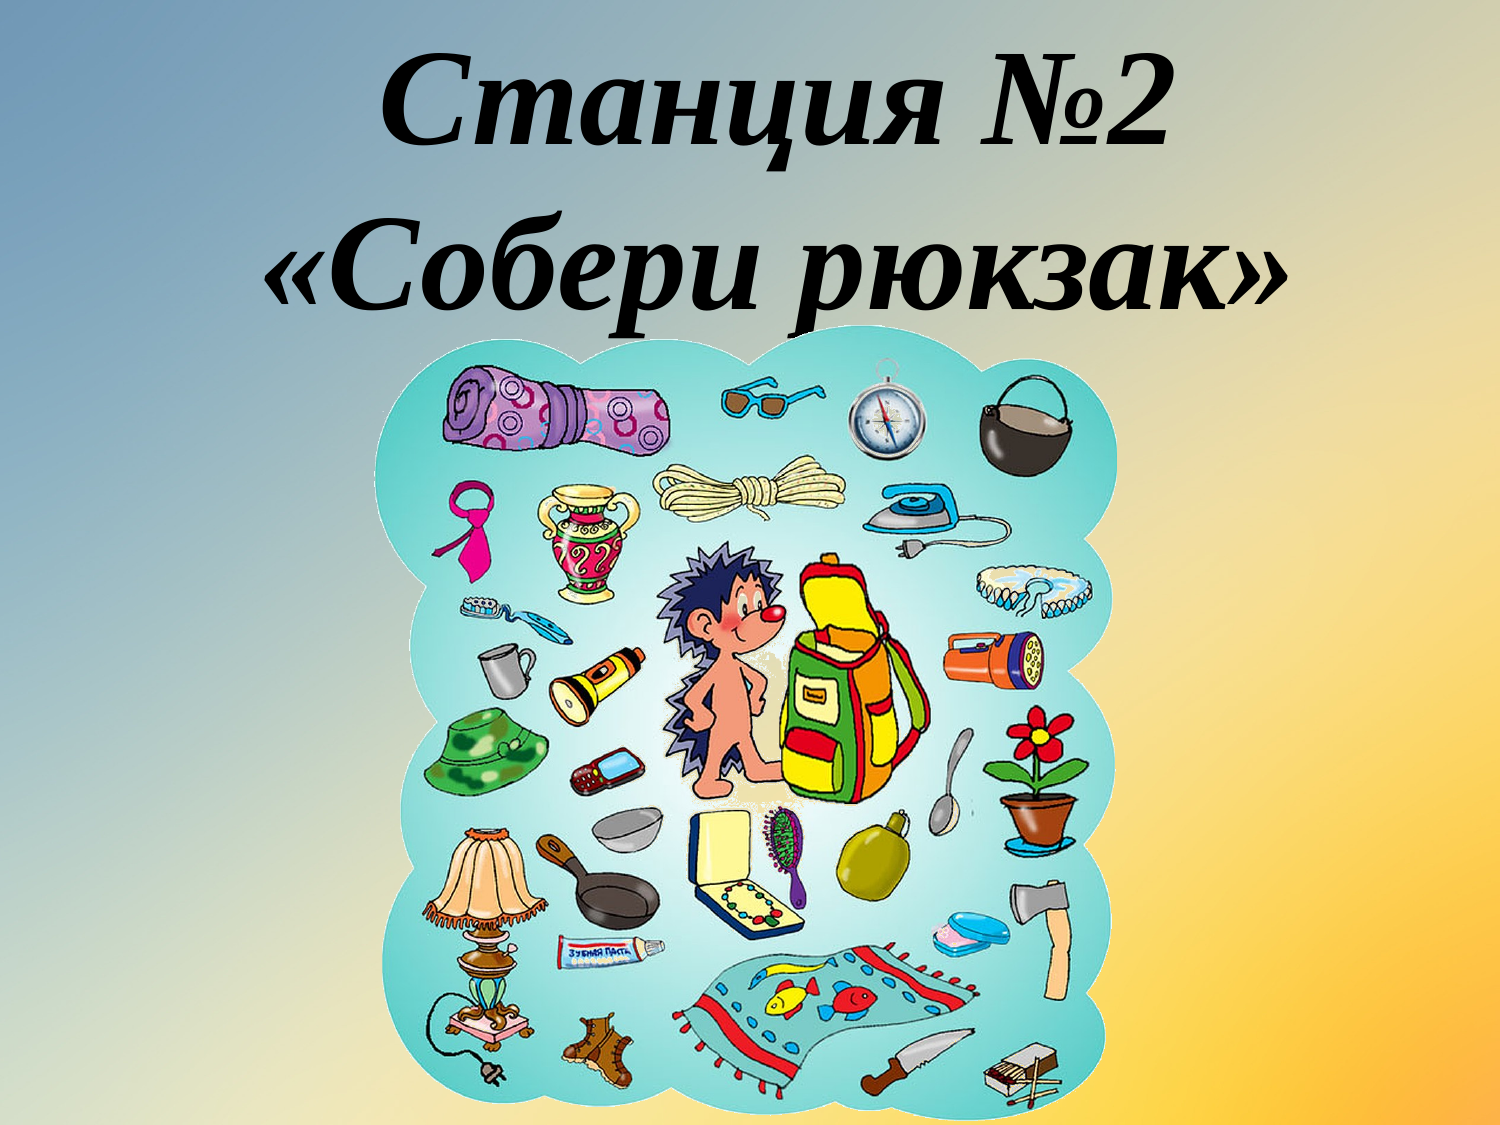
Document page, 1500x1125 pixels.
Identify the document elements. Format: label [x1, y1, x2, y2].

picture [371, 316, 1117, 1125]
list [0, 0, 1500, 1125]
